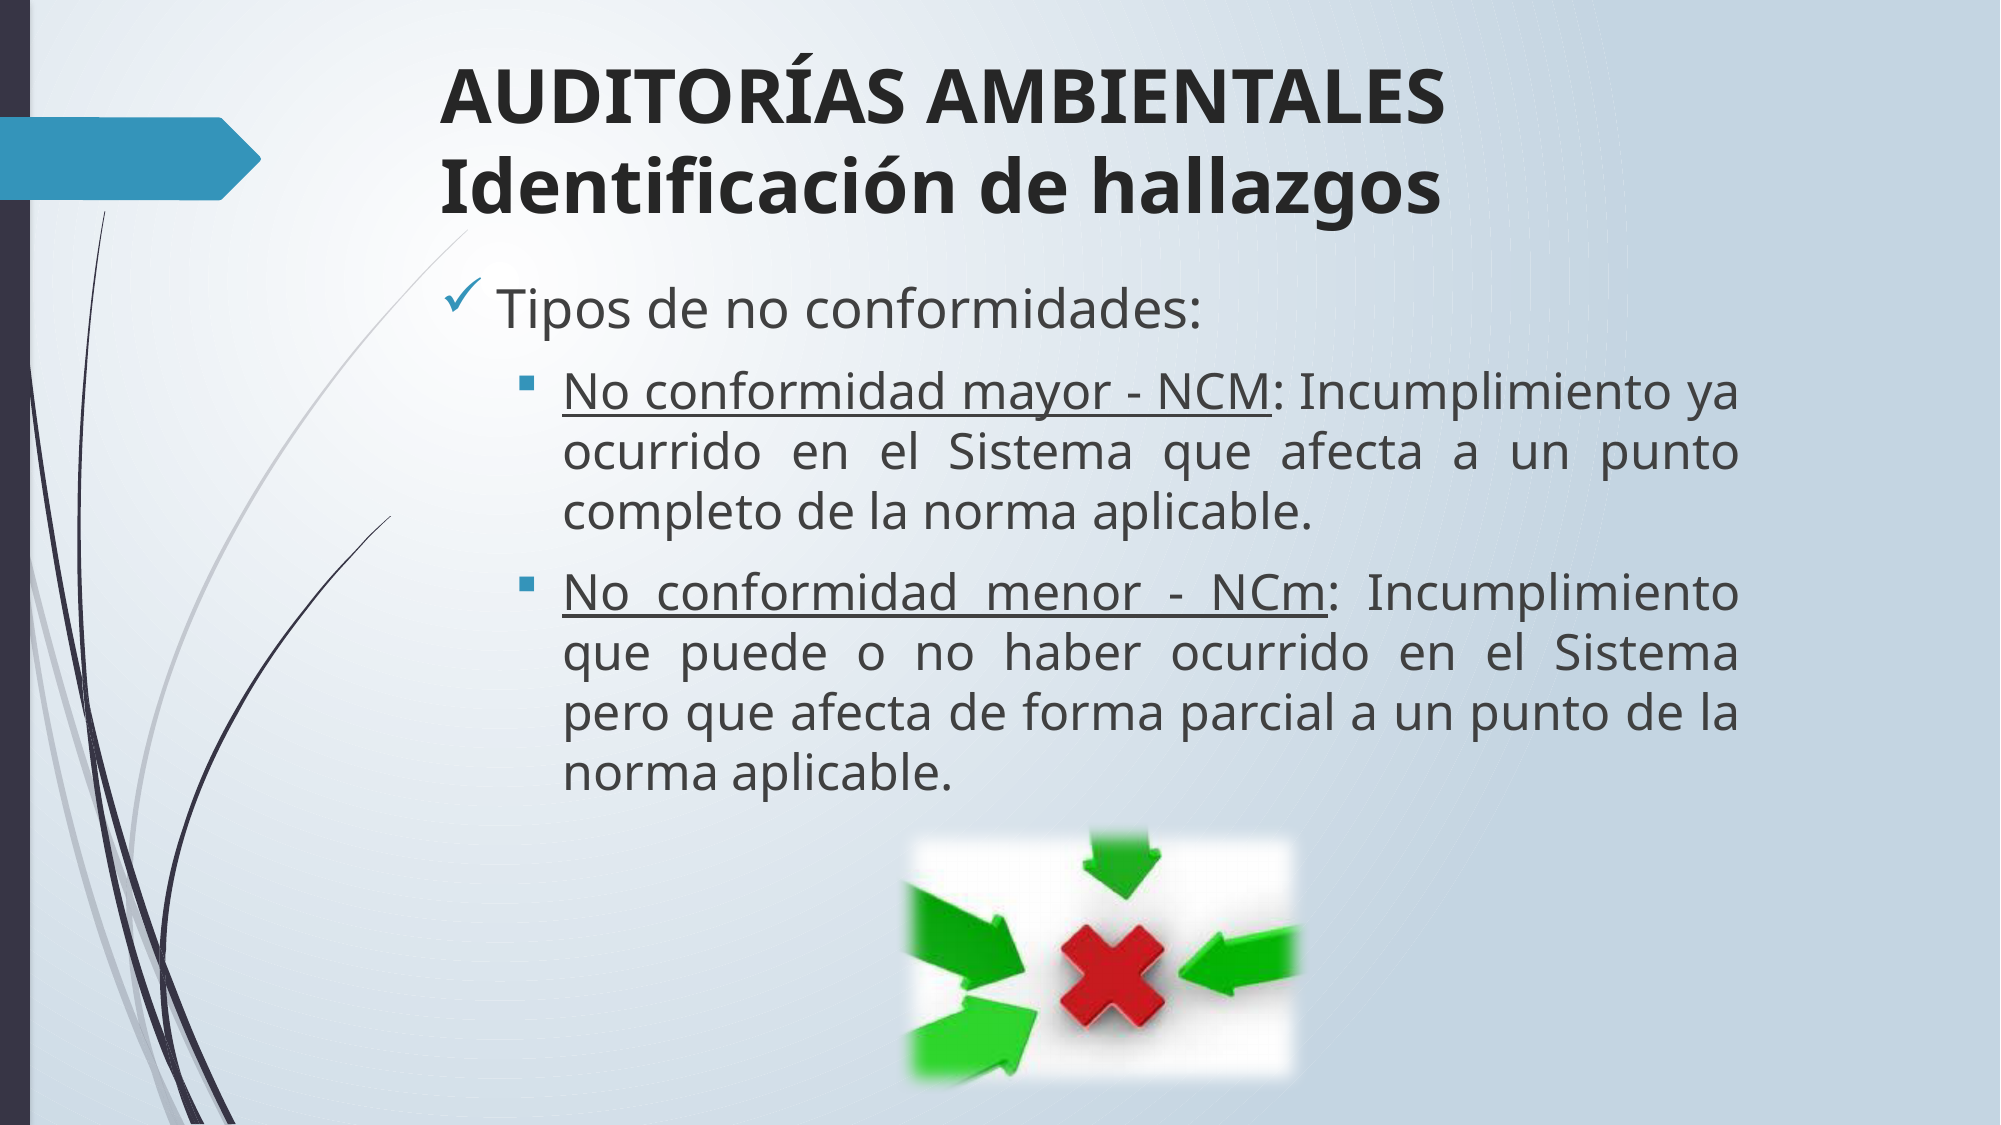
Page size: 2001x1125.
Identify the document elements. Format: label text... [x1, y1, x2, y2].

picture [895, 820, 1310, 1096]
title AUDITORÍAS AMBIENTALES Identificación de hallazgos [425, 41, 1888, 252]
list Tipos de no conformidades: No conformidad mayor - NCM: Incumplimiento ya ocurrido en el Sistema que afecta a un punto completo de la norma aplicable. No conformidad menor - NCm: Incumplimiento que puede o no haber ocurrido en el Sistema pero que afecta de forma parcial a un punto de la norma aplicable. [425, 266, 1757, 502]
